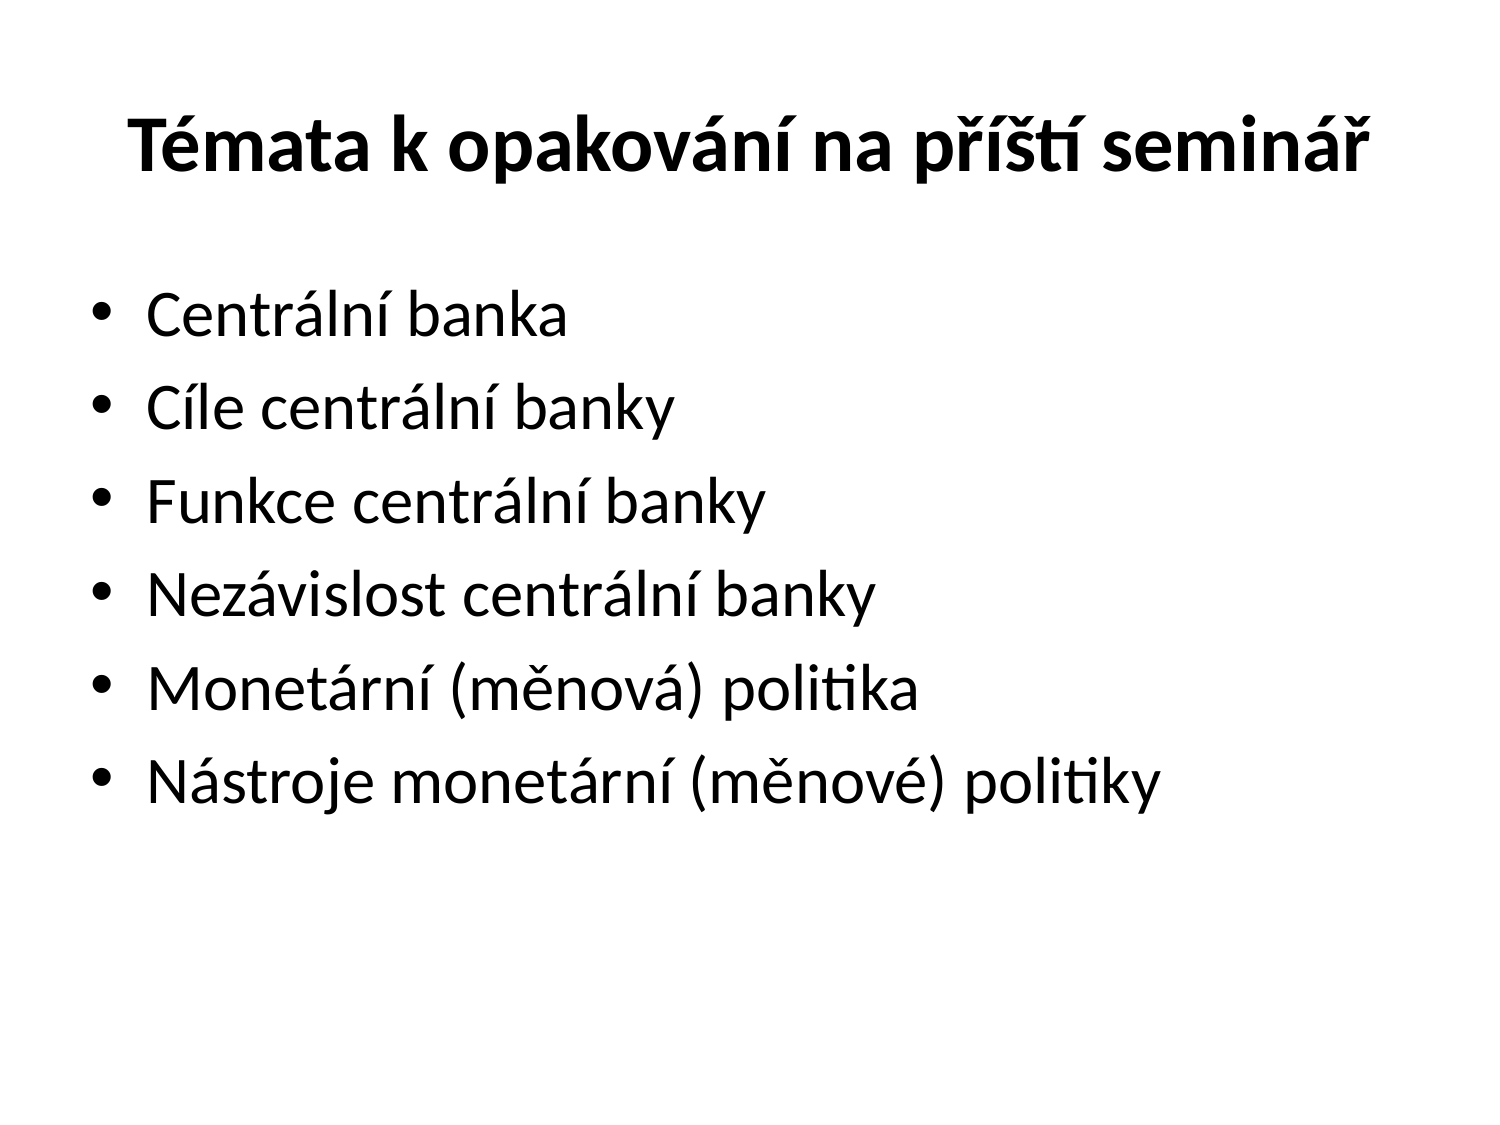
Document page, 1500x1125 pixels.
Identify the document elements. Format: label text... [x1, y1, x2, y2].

title Témata k opakování na příští seminář [75, 45, 1425, 233]
list Centrální banka Cíle centrální banky Funkce centrální banky Nezávislost centrální banky Monetární (měnová) politika Nástroje monetární (měnové) politiky [75, 262, 1425, 1005]
